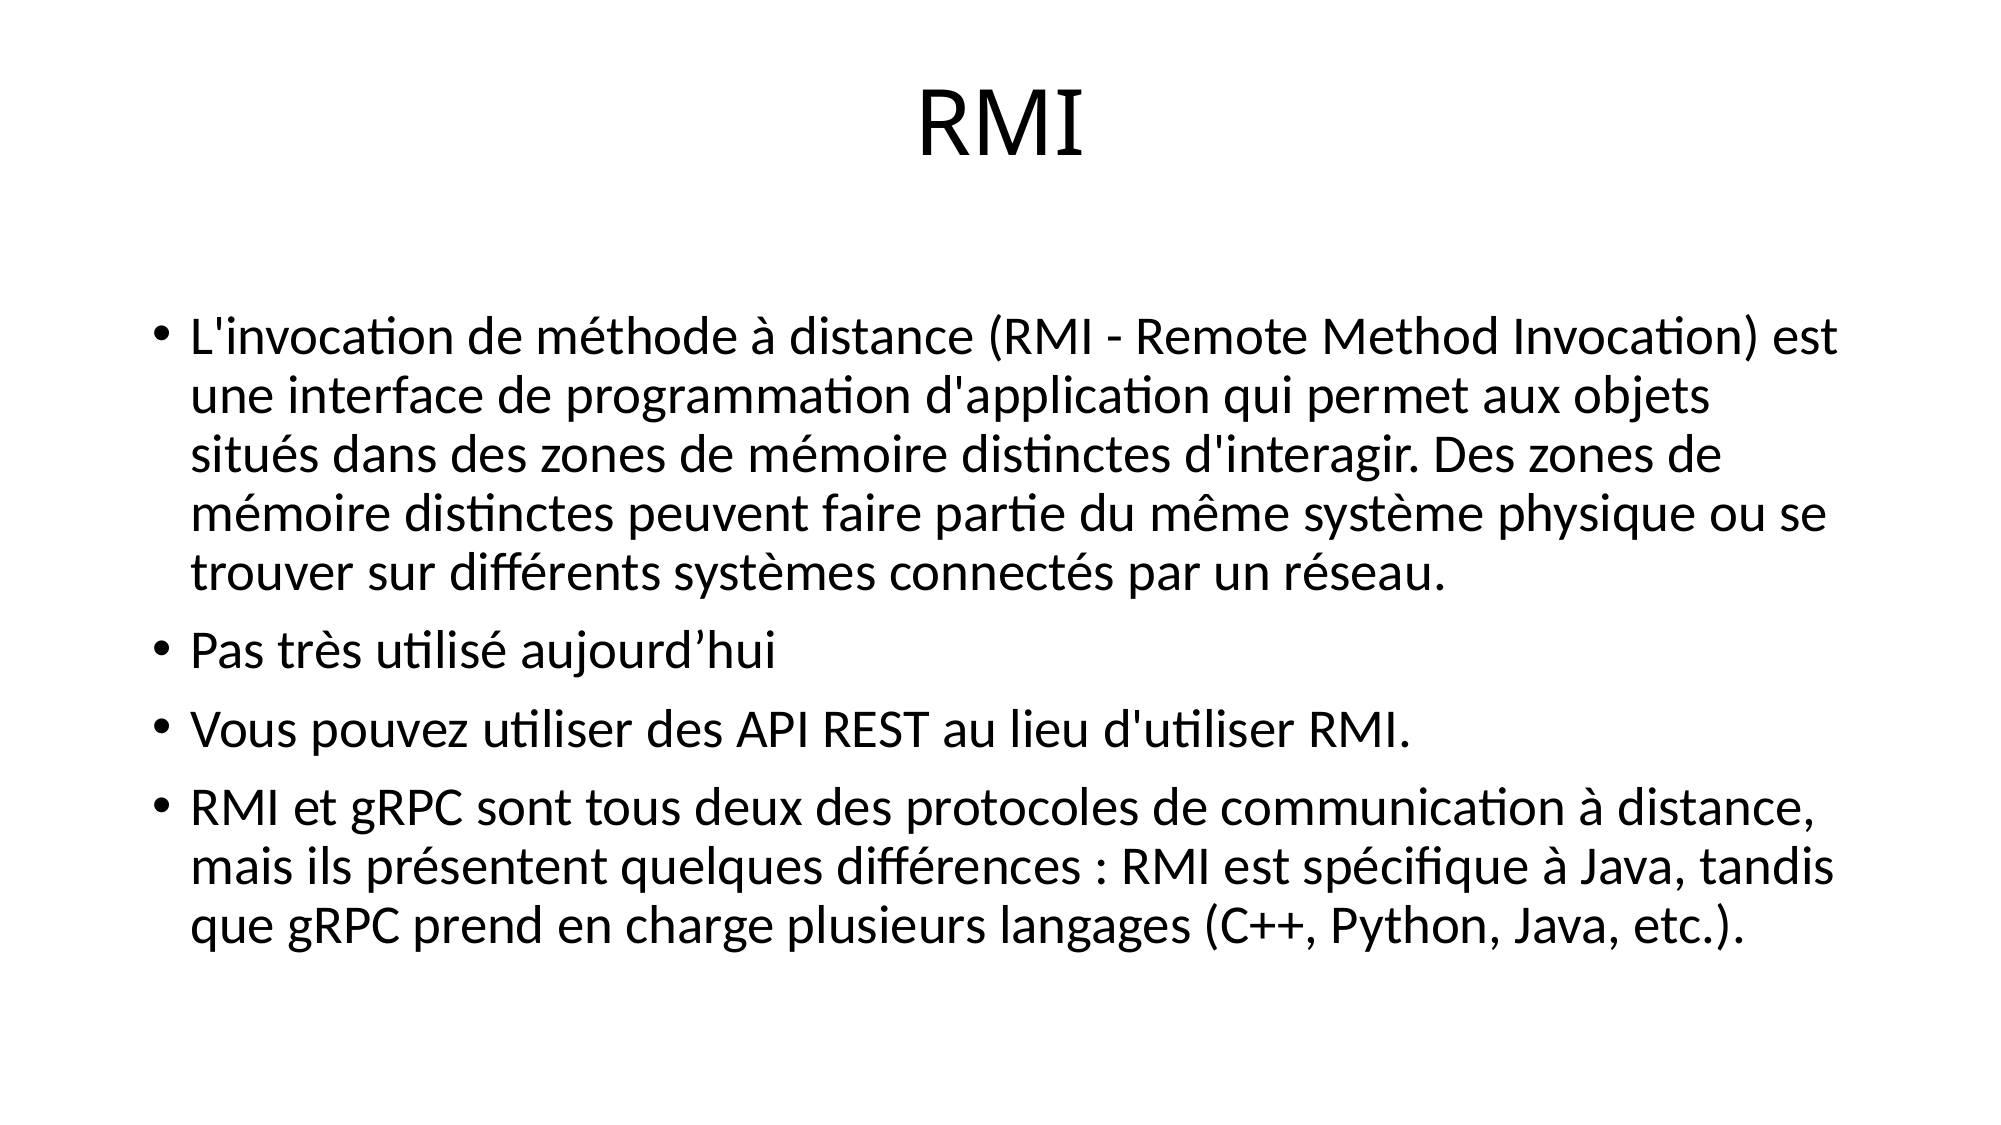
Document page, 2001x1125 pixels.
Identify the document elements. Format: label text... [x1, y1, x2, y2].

title RMI [137, 59, 1863, 191]
list L'invocation de méthode à distance (RMI - Remote Method Invocation) est une interface de programmation d'application qui permet aux objets situés dans des zones de mémoire distinctes d'interagir. Des zones de mémoire distinctes peuvent faire partie du même système physique ou se trouver sur différents systèmes connectés par un réseau. Pas très utilisé aujourd’hui Vous pouvez utiliser des API REST au lieu d'utiliser RMI. RMI et gRPC sont tous deux des protocoles de communication à distance, mais ils présentent quelques différences : RMI est spécifique à Java, tandis que gRPC prend en charge plusieurs langages (C++, Python, Java, etc.). [137, 299, 1863, 1014]
